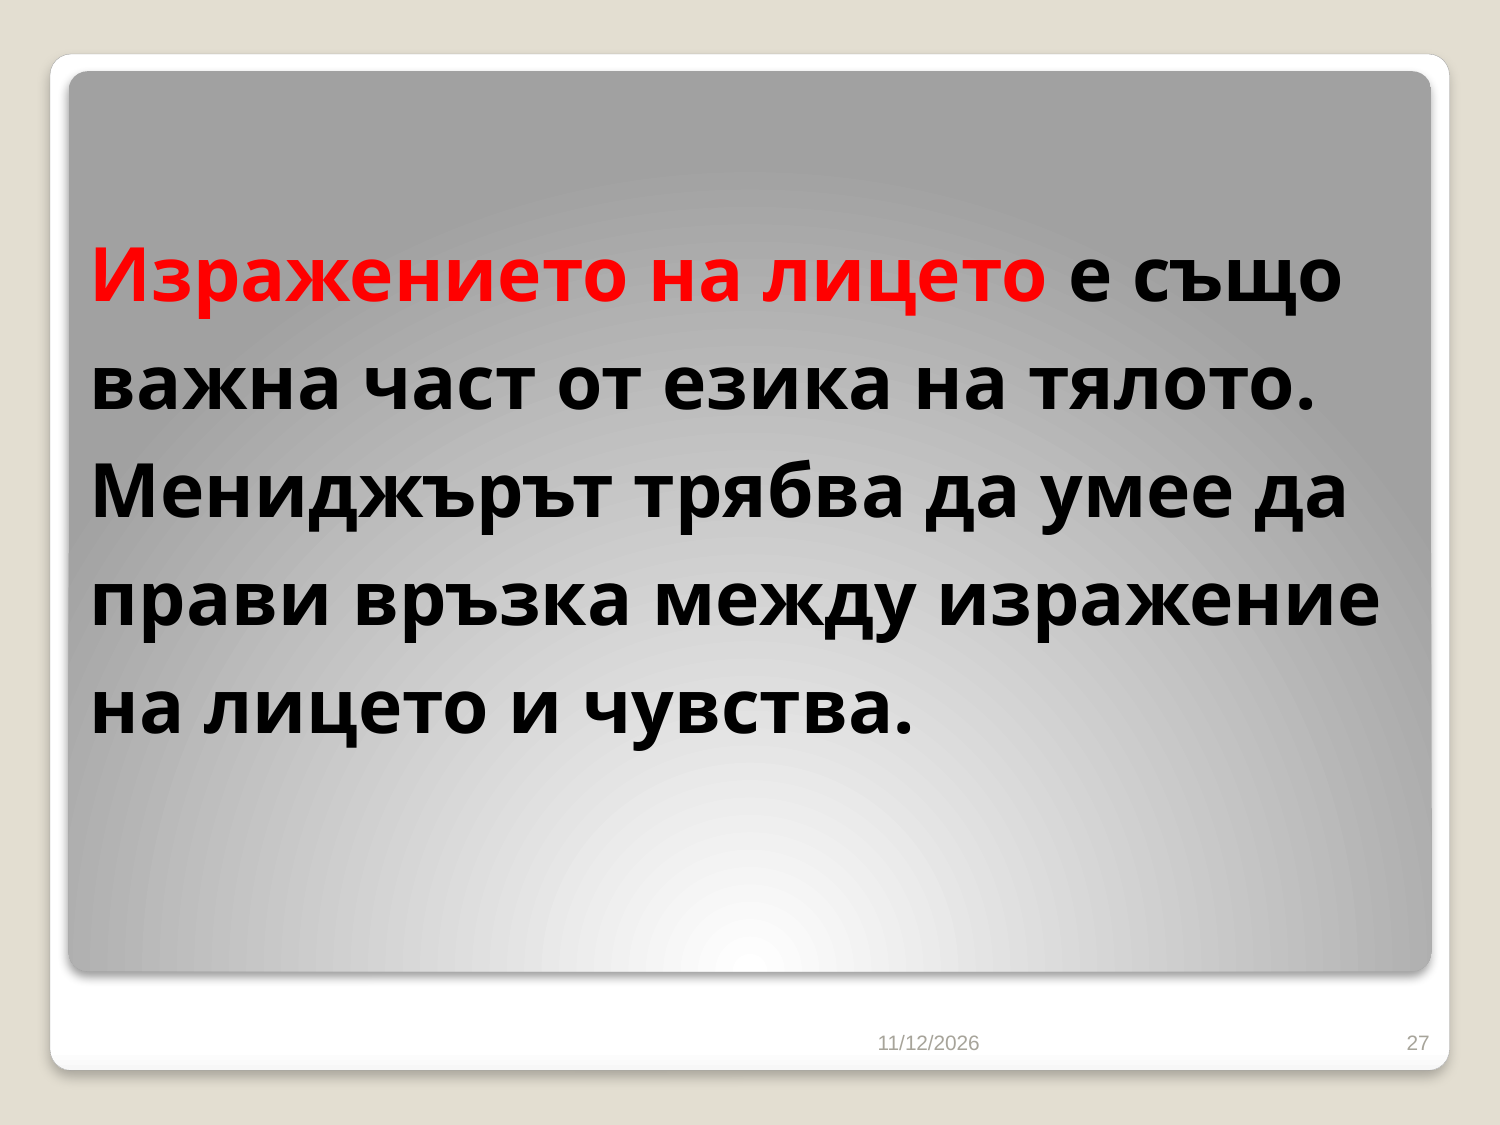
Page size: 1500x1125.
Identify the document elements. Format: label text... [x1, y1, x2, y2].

title Изражението на лицето е също важна част от езика на тялото. Мениджърът трябва да умее да прави връзка между изражение на лицето и чувства. [75, 137, 1425, 847]
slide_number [619, 1002, 995, 1063]
slide_number 27 [1369, 1002, 1445, 1063]
